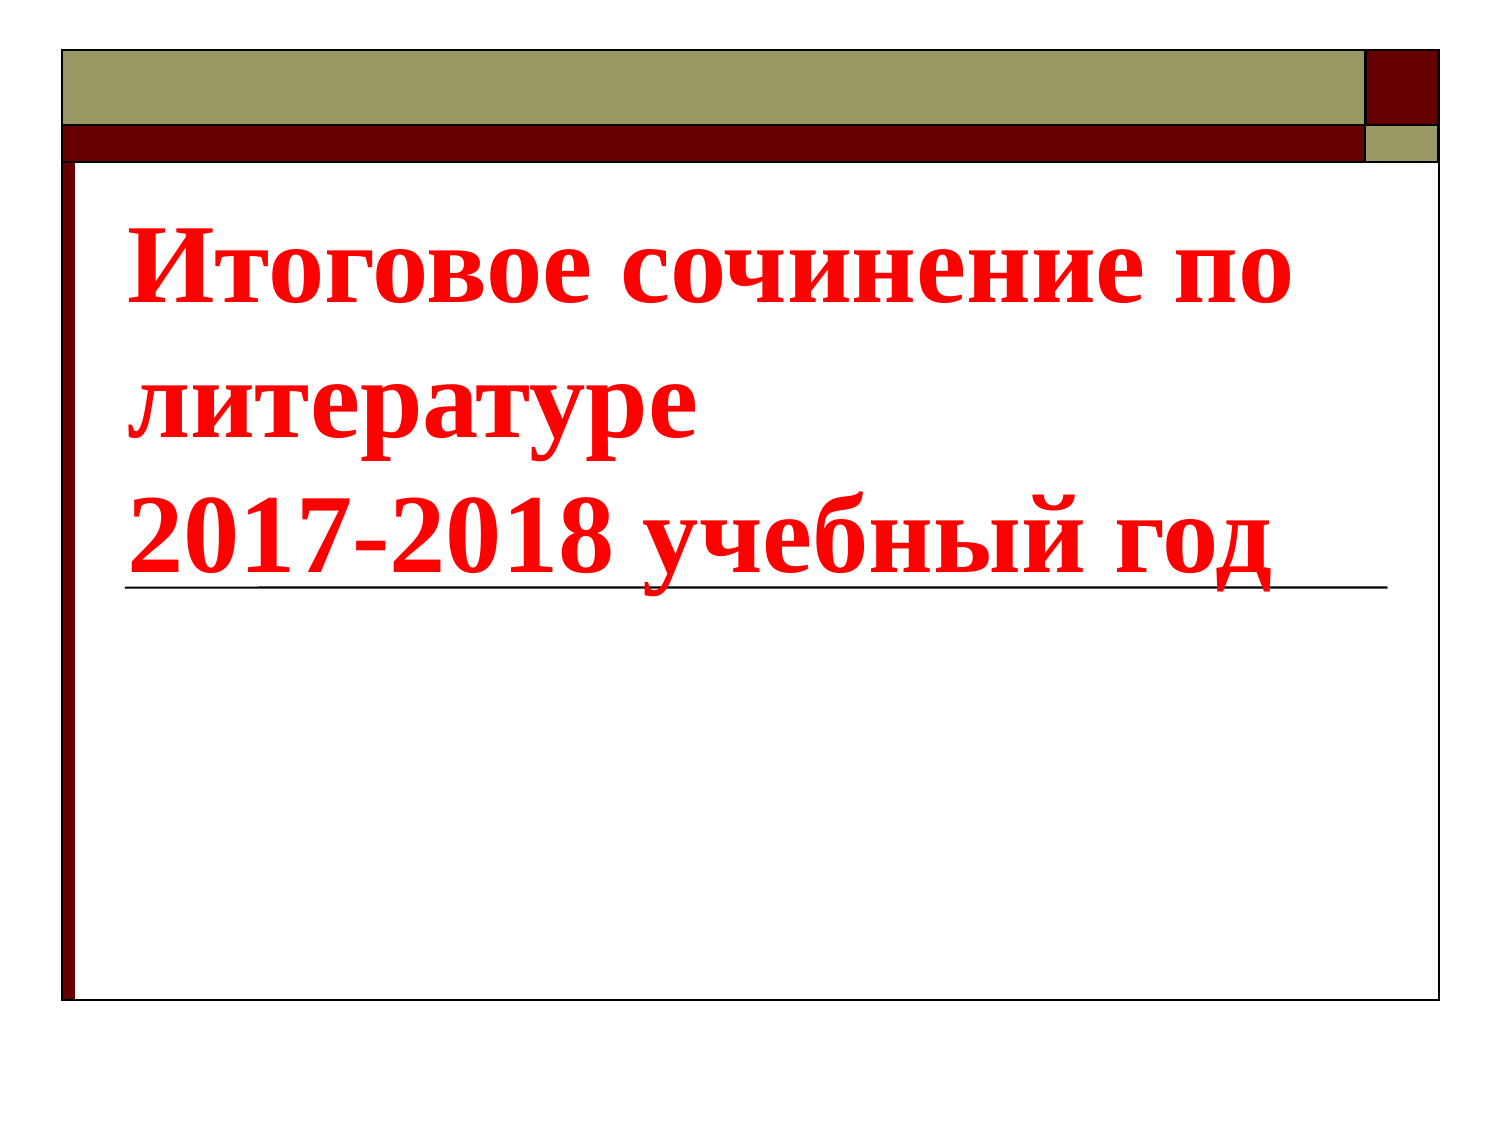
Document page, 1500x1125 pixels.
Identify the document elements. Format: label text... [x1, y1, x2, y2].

title Итоговое сочинение по литературе 2017-2018 учебный год [112, 125, 1388, 603]
